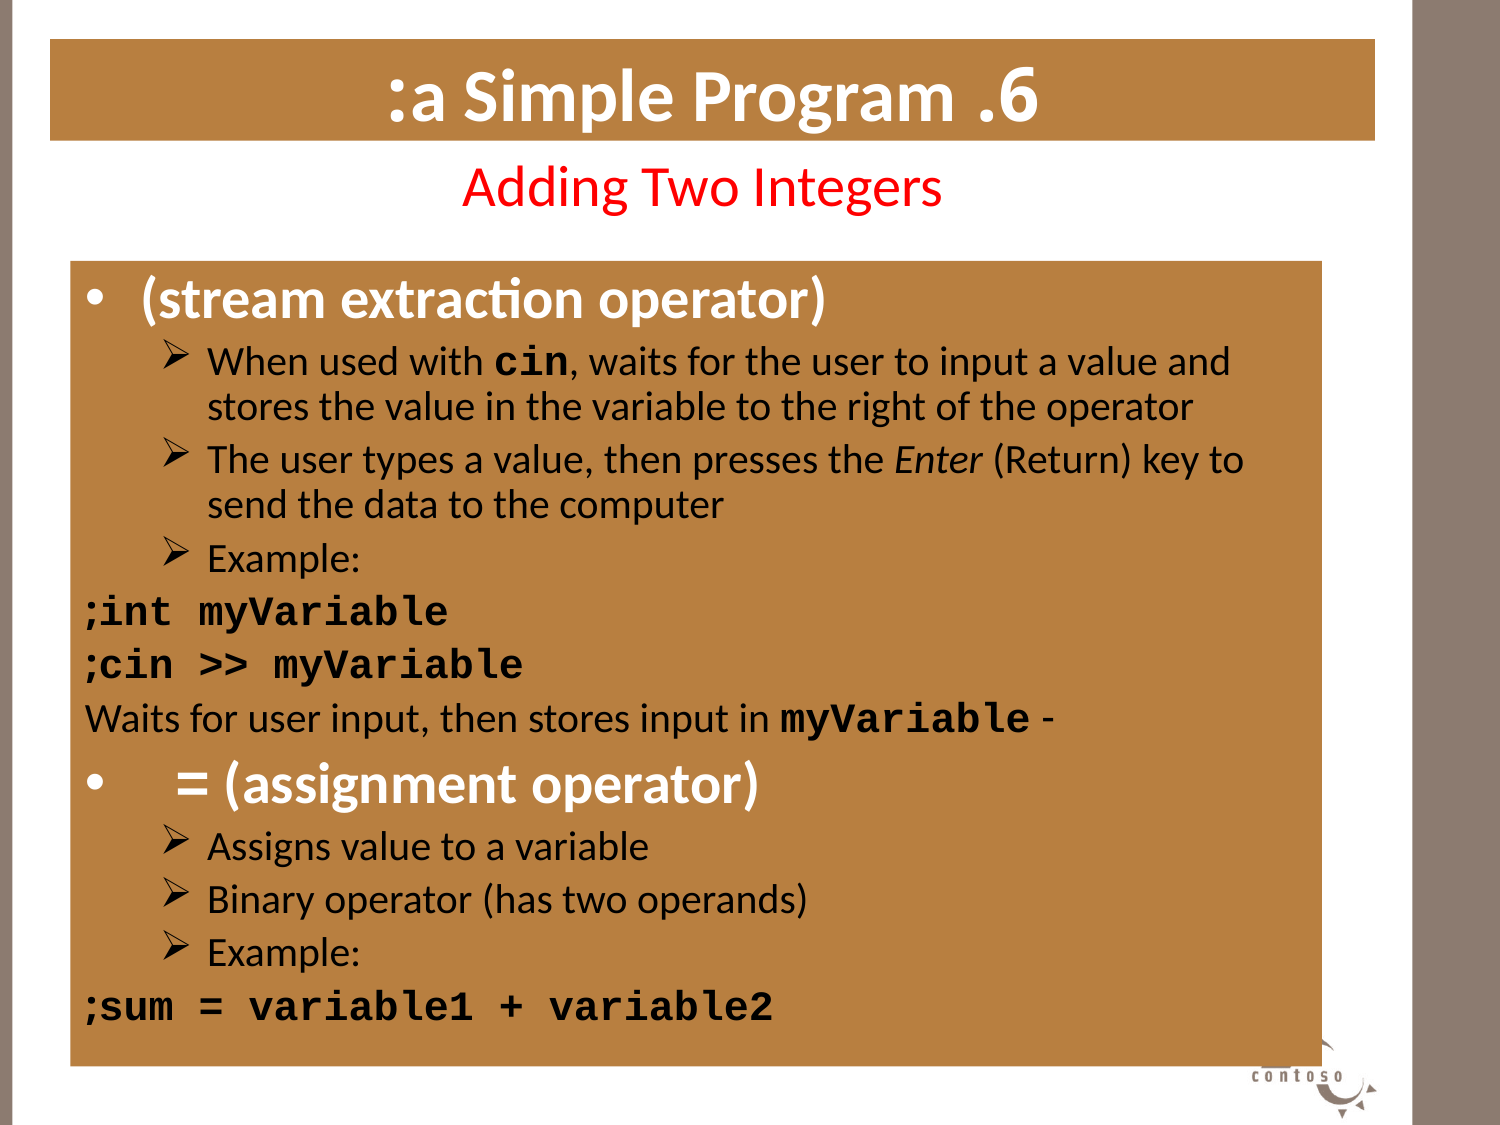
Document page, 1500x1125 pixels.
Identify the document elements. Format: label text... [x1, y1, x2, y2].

list (stream extraction operator) When used with cin, waits for the user to input a value and stores the value in the variable to the right of the operator The user types a value, then presses the Enter (Return) key to send the data to the computer Example: int myVariable; cin >> myVariable; - Waits for user input, then stores input in myVariable = (assignment operator) Assigns value to a variable Binary operator (has two operands) Example: sum = variable1 + variable2; [70, 260, 1322, 1067]
list 6. a Simple Program: [50, 39, 1375, 141]
text_box Adding Two Integers [448, 140, 959, 226]
